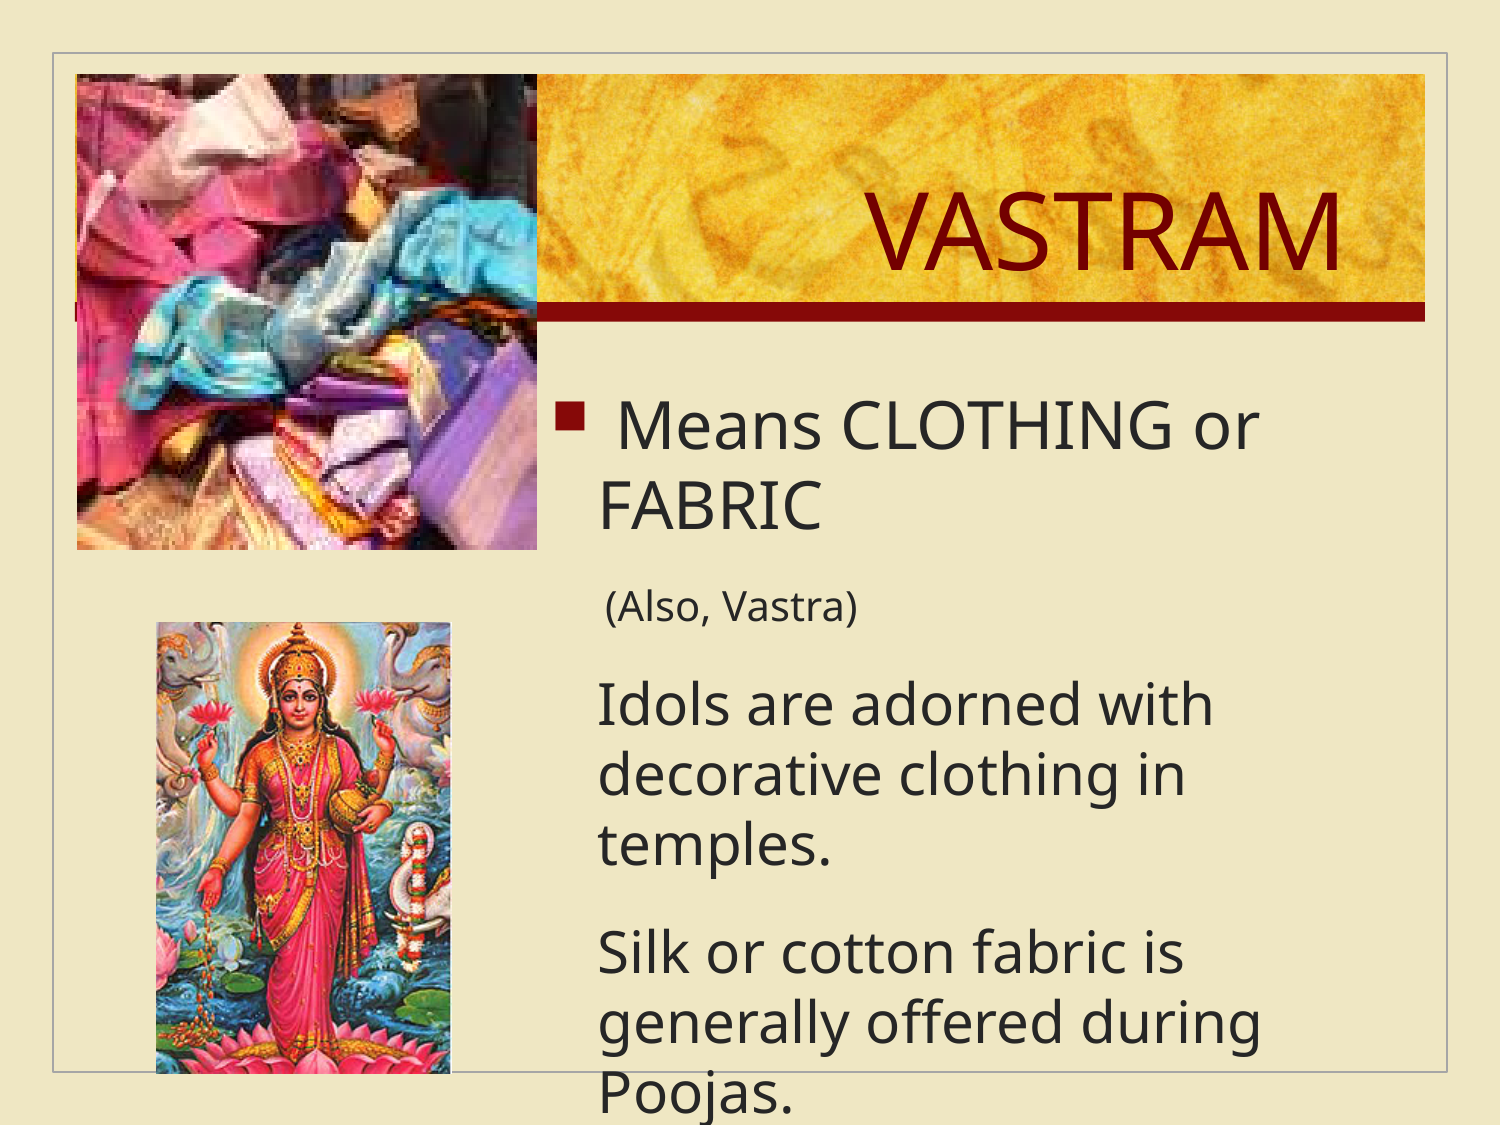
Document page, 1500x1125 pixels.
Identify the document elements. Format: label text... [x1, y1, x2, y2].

title VASTRAM [538, 74, 1392, 292]
picture [155, 621, 452, 1075]
picture [75, 73, 1425, 551]
list Means CLOTHING or FABRIC (Also, Vastra) Idols are adorned with decorative clothing in temples. Silk or cotton fabric is generally offered during Poojas. [536, 374, 1442, 1006]
